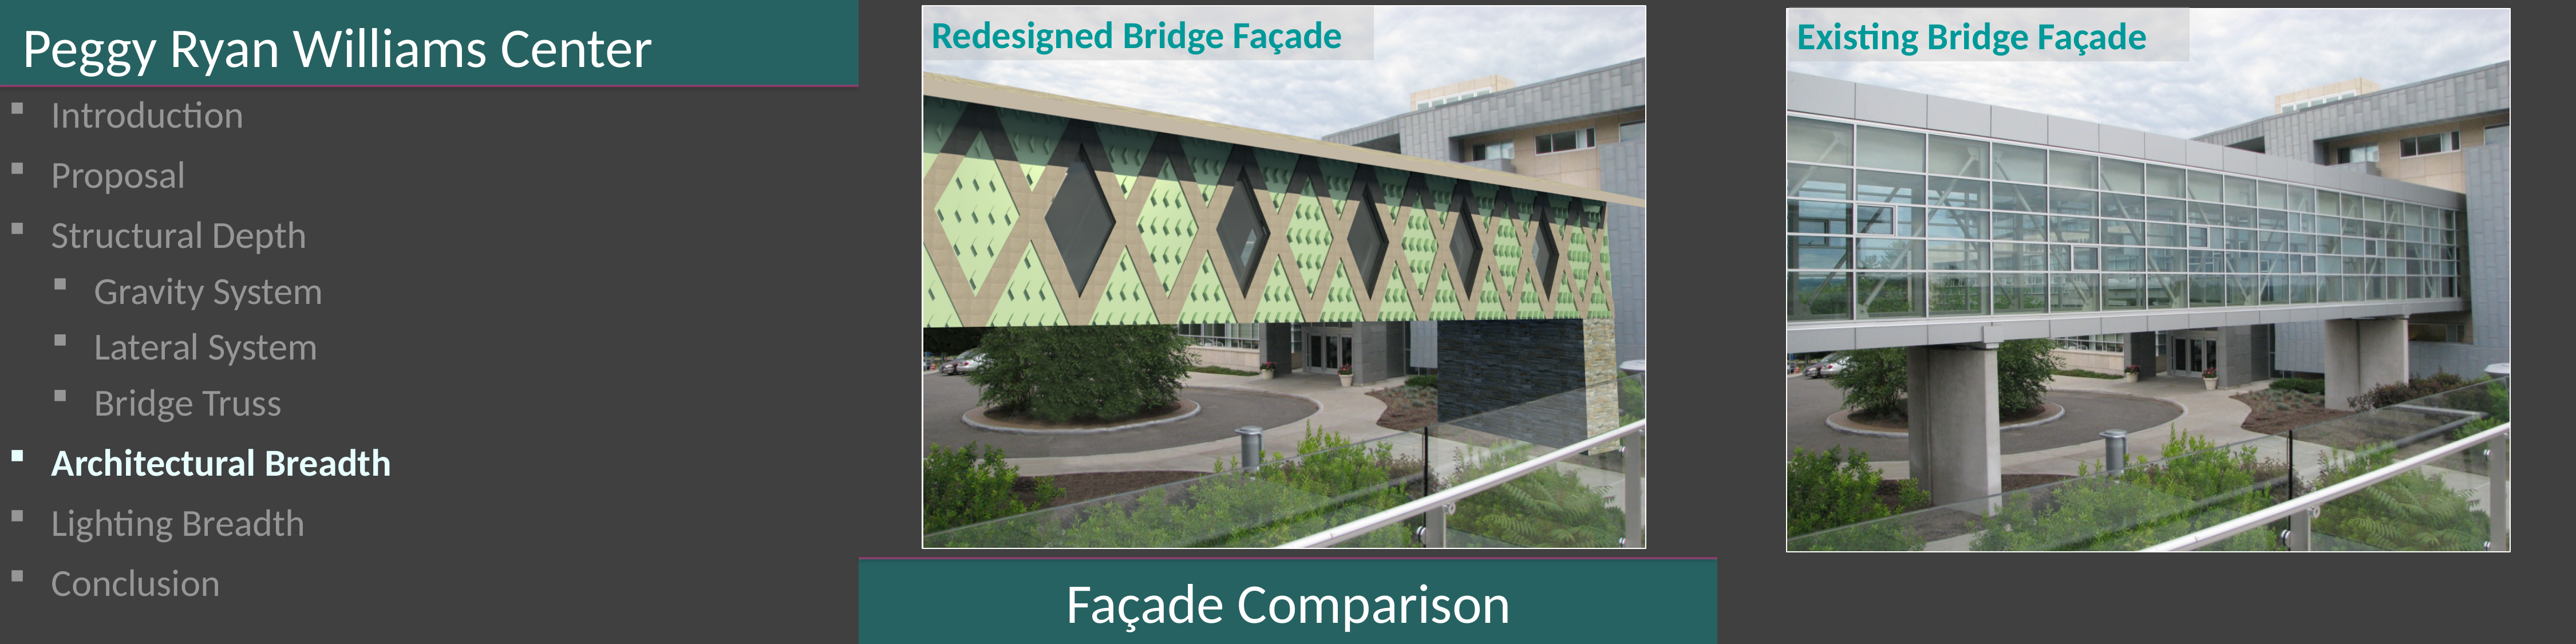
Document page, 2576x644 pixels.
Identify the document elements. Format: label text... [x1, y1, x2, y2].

text_box Introduction Proposal Structural Depth Gravity System Lateral System Bridge Truss Architectural Breadth Lighting Breadth Conclusion [0, 90, 680, 644]
text_box Façade Comparison [874, 563, 1704, 639]
text_box [0, 0, 860, 86]
text_box [858, 562, 1718, 644]
picture [923, 6, 1646, 548]
picture [1787, 9, 2510, 551]
text_box Peggy Ryan Williams Center [14, 7, 844, 83]
